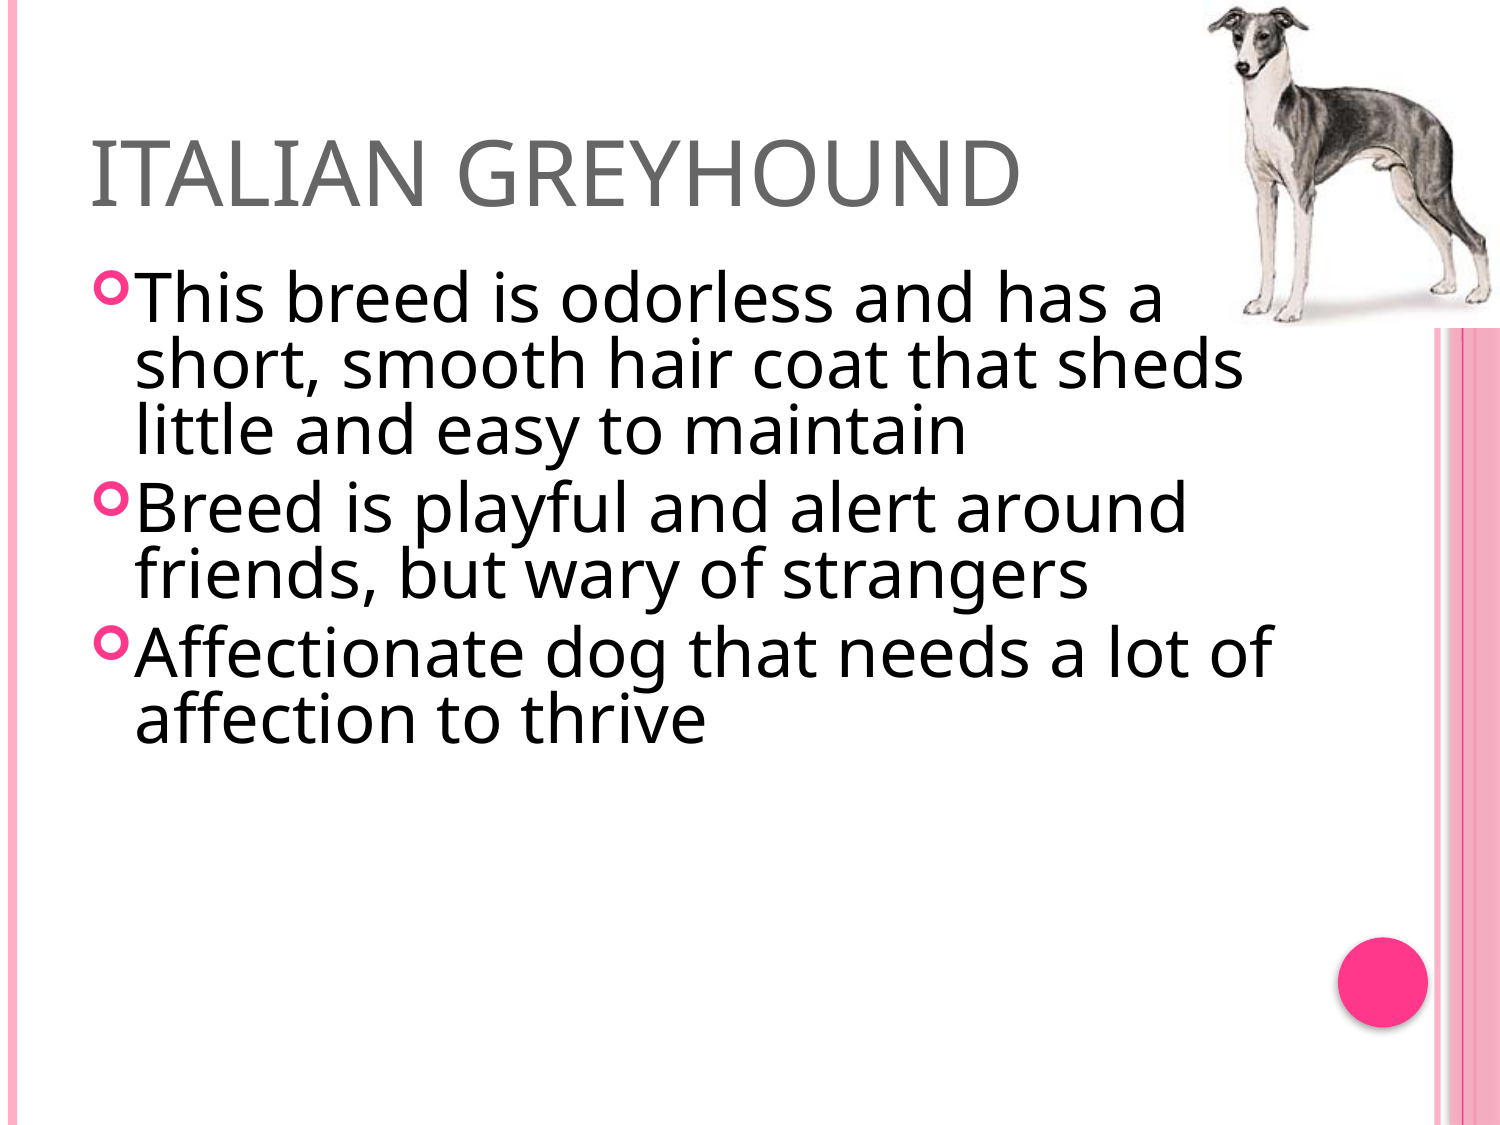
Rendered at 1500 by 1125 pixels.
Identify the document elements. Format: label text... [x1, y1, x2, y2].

title Italian Greyhound [75, 45, 1196, 233]
picture [1202, 0, 1500, 329]
list This breed is odorless and has a short, smooth hair coat that sheds little and easy to maintain Breed is playful and alert around friends, but wary of strangers Affectionate dog that needs a lot of affection to thrive [75, 262, 1300, 1062]
